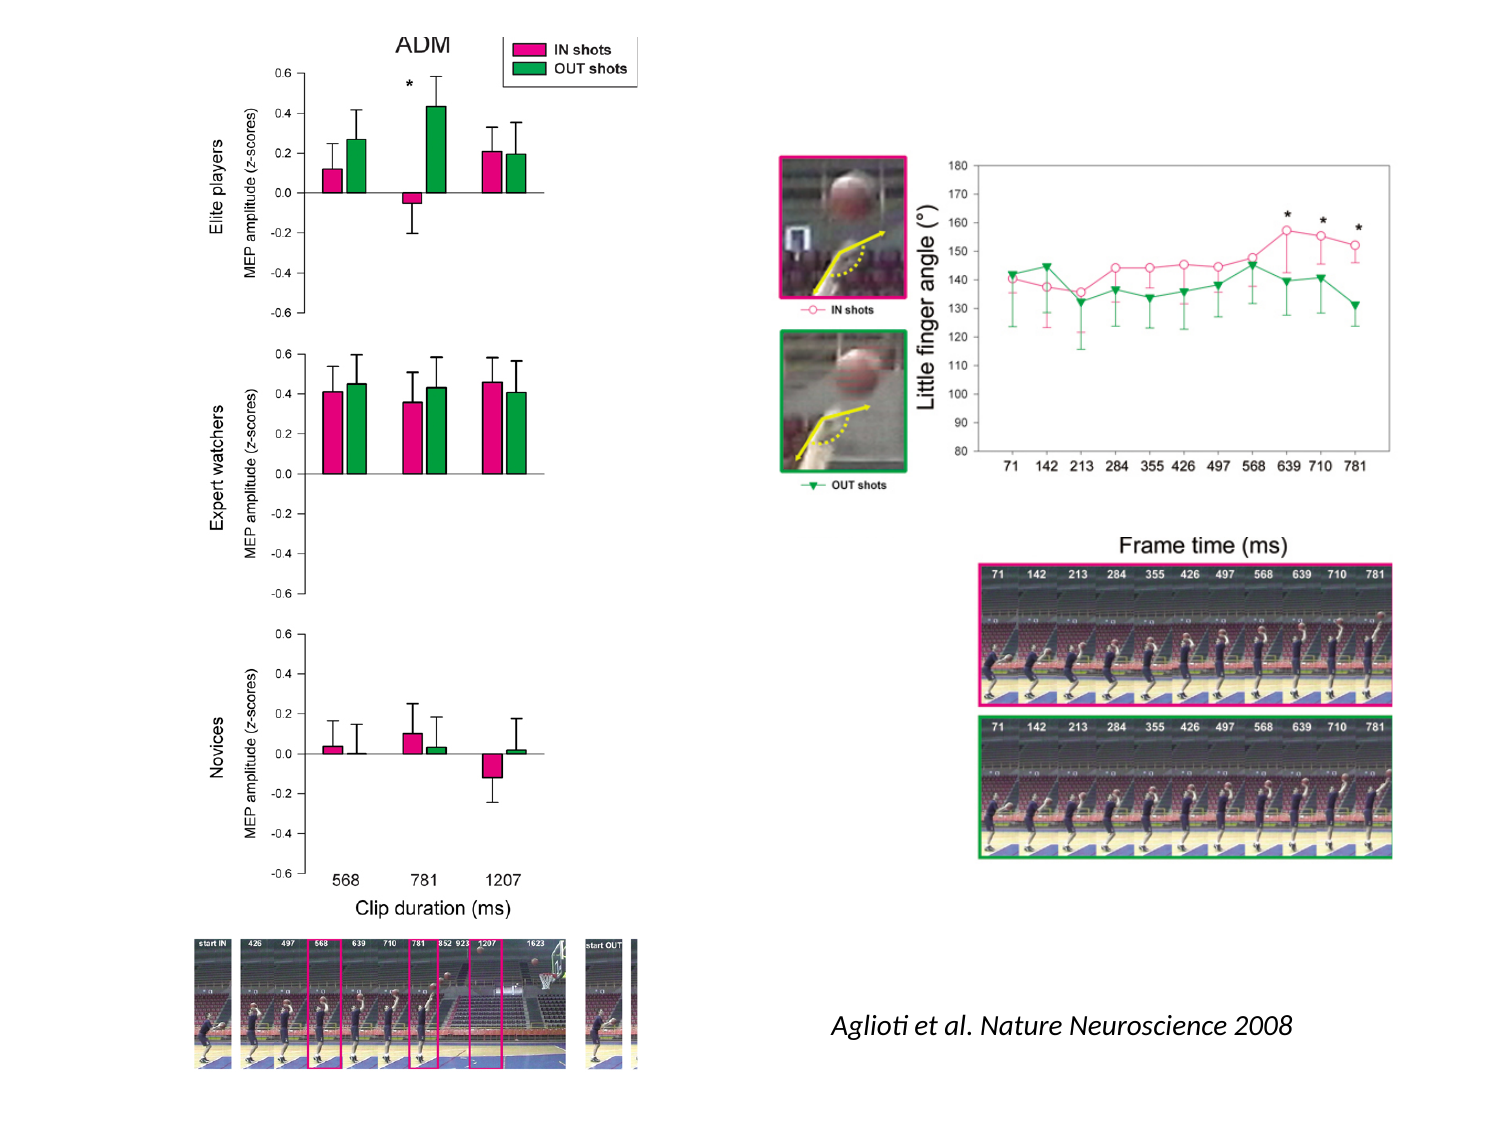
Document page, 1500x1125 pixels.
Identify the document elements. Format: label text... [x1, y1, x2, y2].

picture [187, 37, 638, 1076]
text_box Aglioti et al. Nature Neuroscience 2008 [816, 999, 1500, 1049]
picture [762, 537, 1393, 876]
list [762, 124, 1426, 513]
